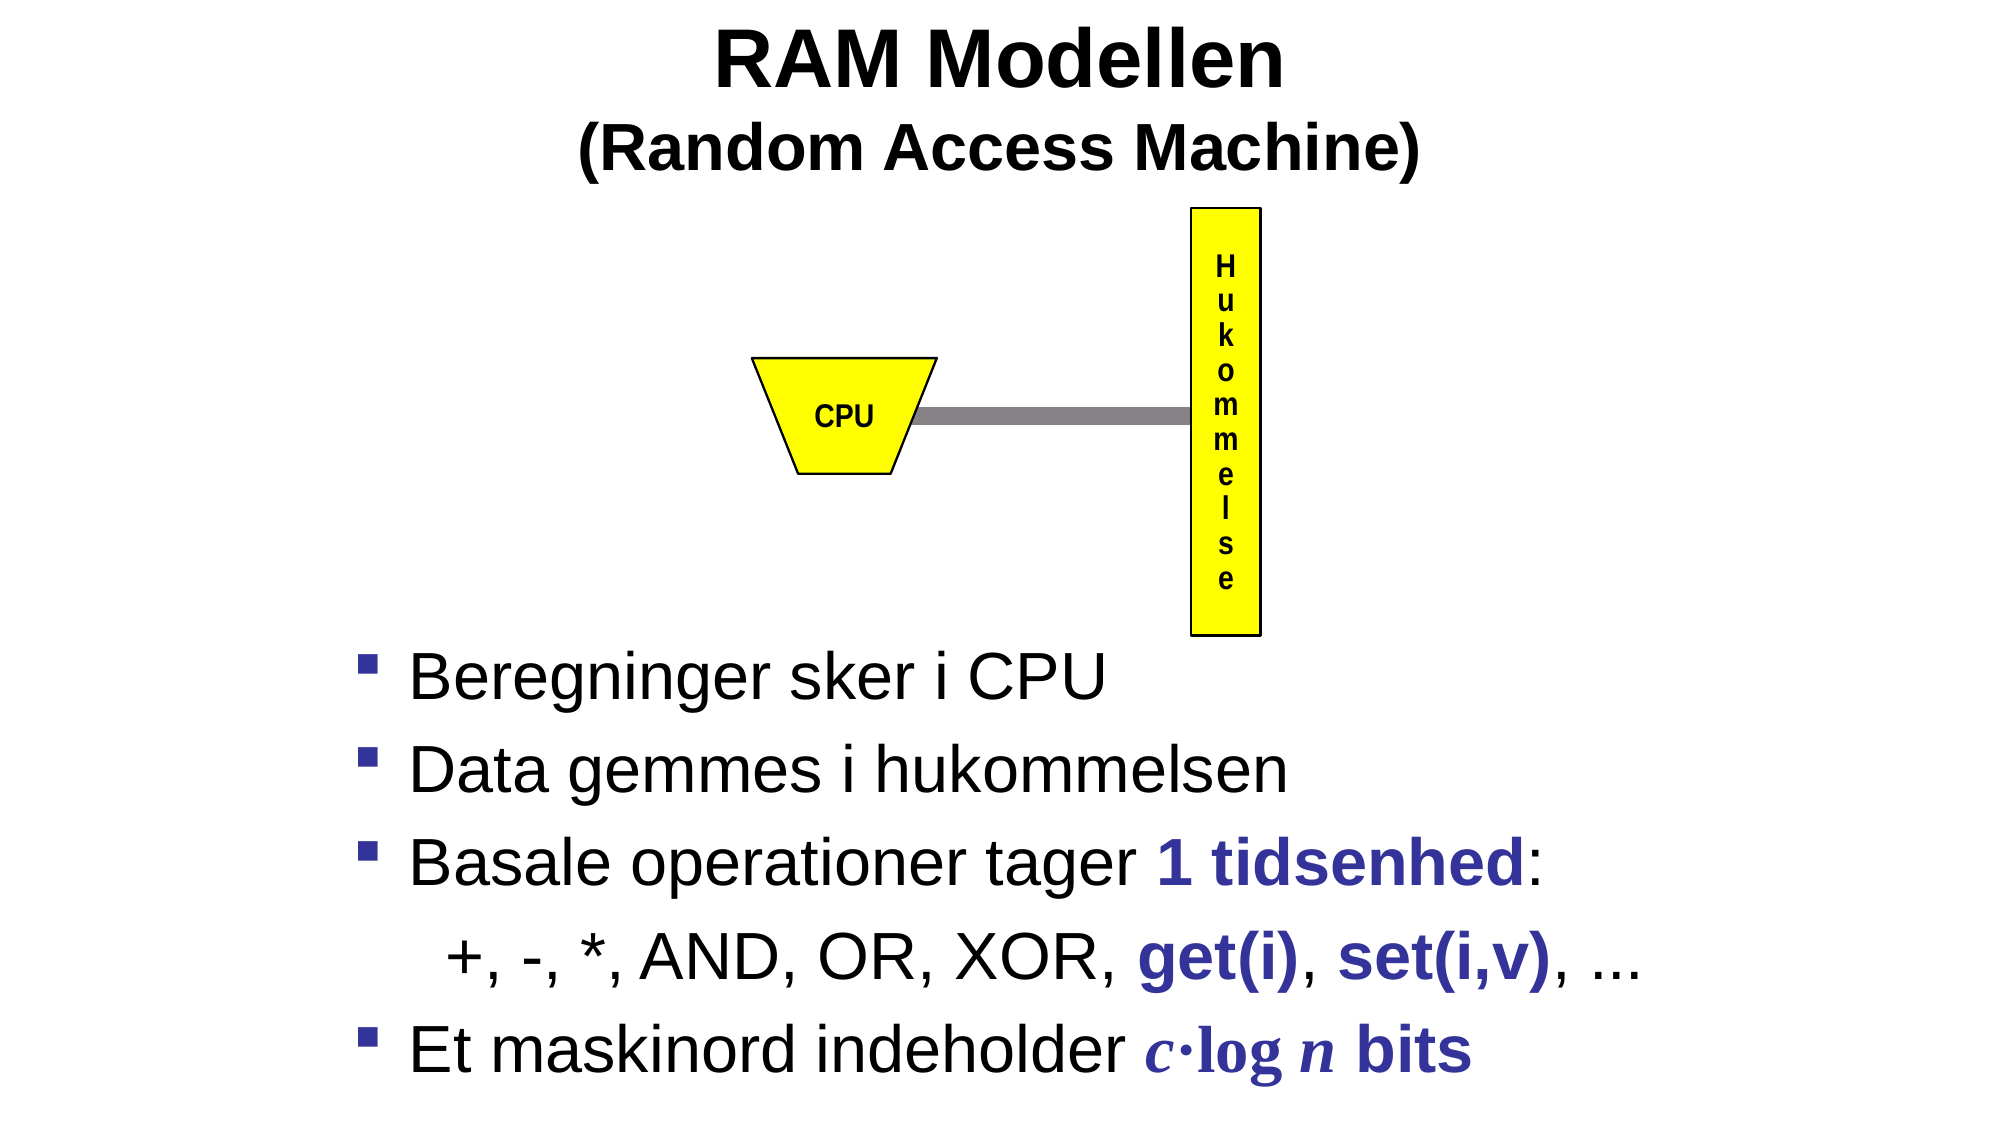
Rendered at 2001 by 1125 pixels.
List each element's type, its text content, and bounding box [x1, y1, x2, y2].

list Beregninger sker i CPU Data gemmes i hukommelsen Basale operationer tager 1 tidsenhed: +, -, *, AND, OR, XOR, get(i), set(i,v), ... Et maskinord indeholder c·log n bits [337, 624, 1700, 1125]
title RAM Modellen (Random Access Machine) [324, 0, 1675, 188]
picture [749, 205, 1263, 638]
